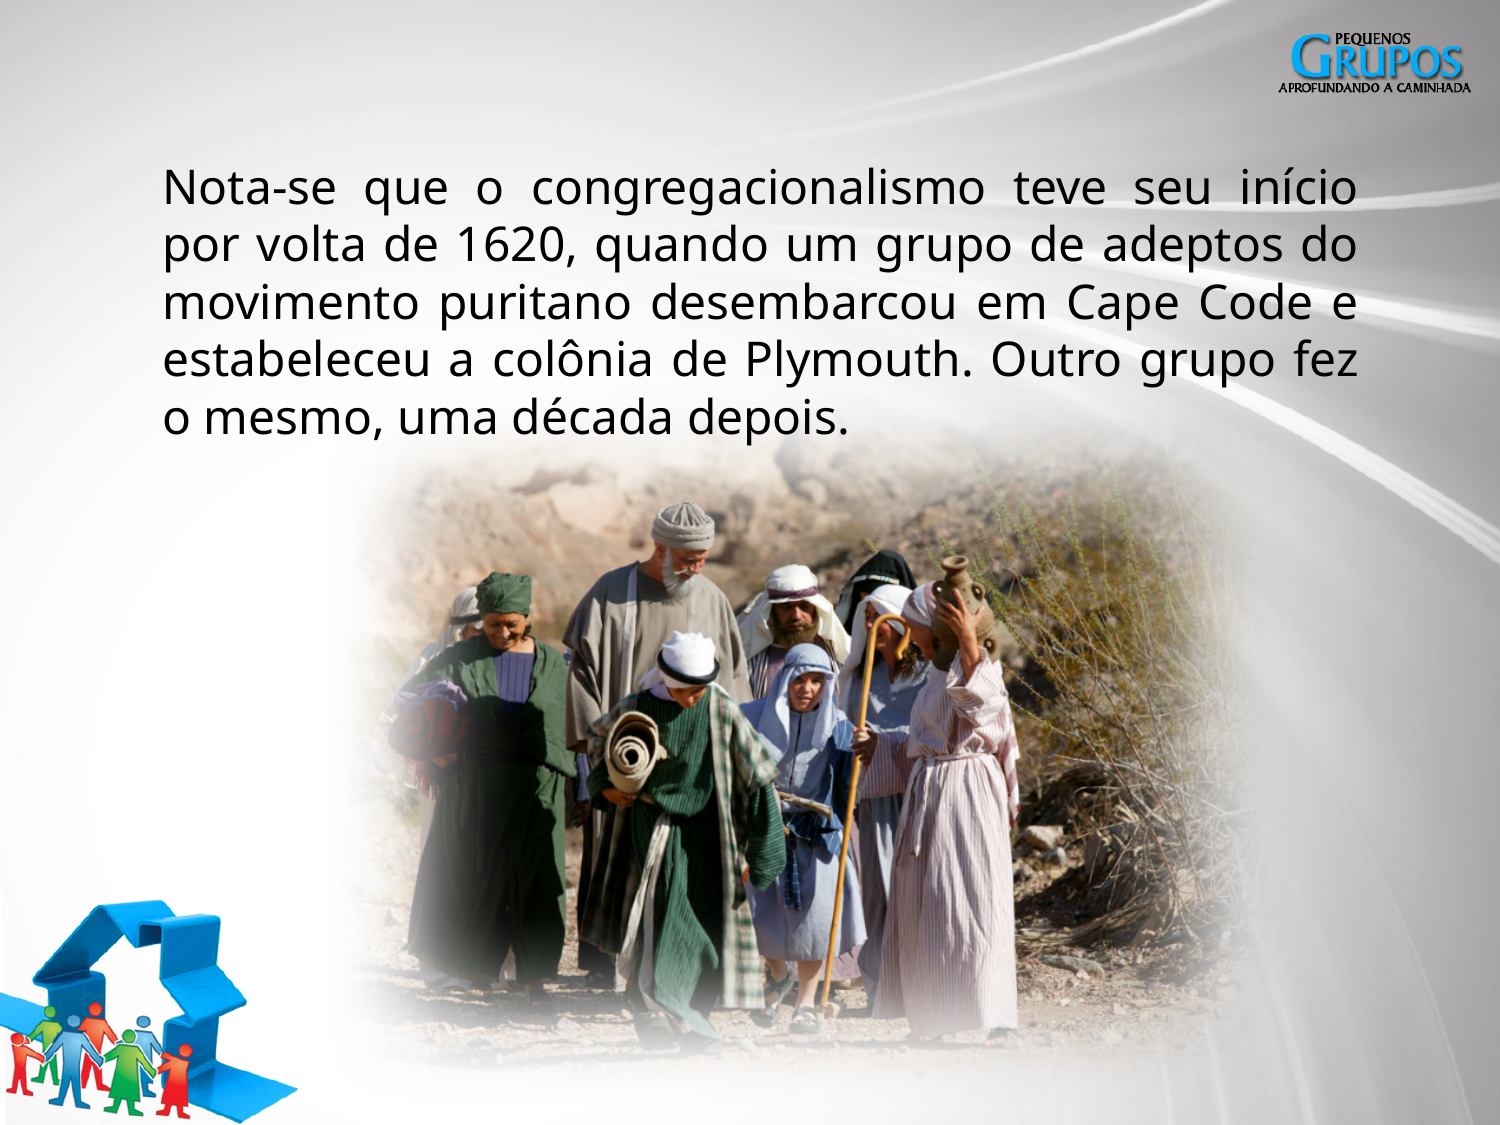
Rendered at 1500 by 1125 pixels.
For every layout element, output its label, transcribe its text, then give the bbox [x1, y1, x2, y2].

picture [0, 0, 1500, 1125]
list Nota-se que o congregacionalismo teve seu início por volta de 1620, quando um grupo de adeptos do movimento puritano desembarcou em Cape Code e estabeleceu a colônia de Plymouth. Outro grupo fez o mesmo, uma década depois. [147, 149, 1377, 526]
